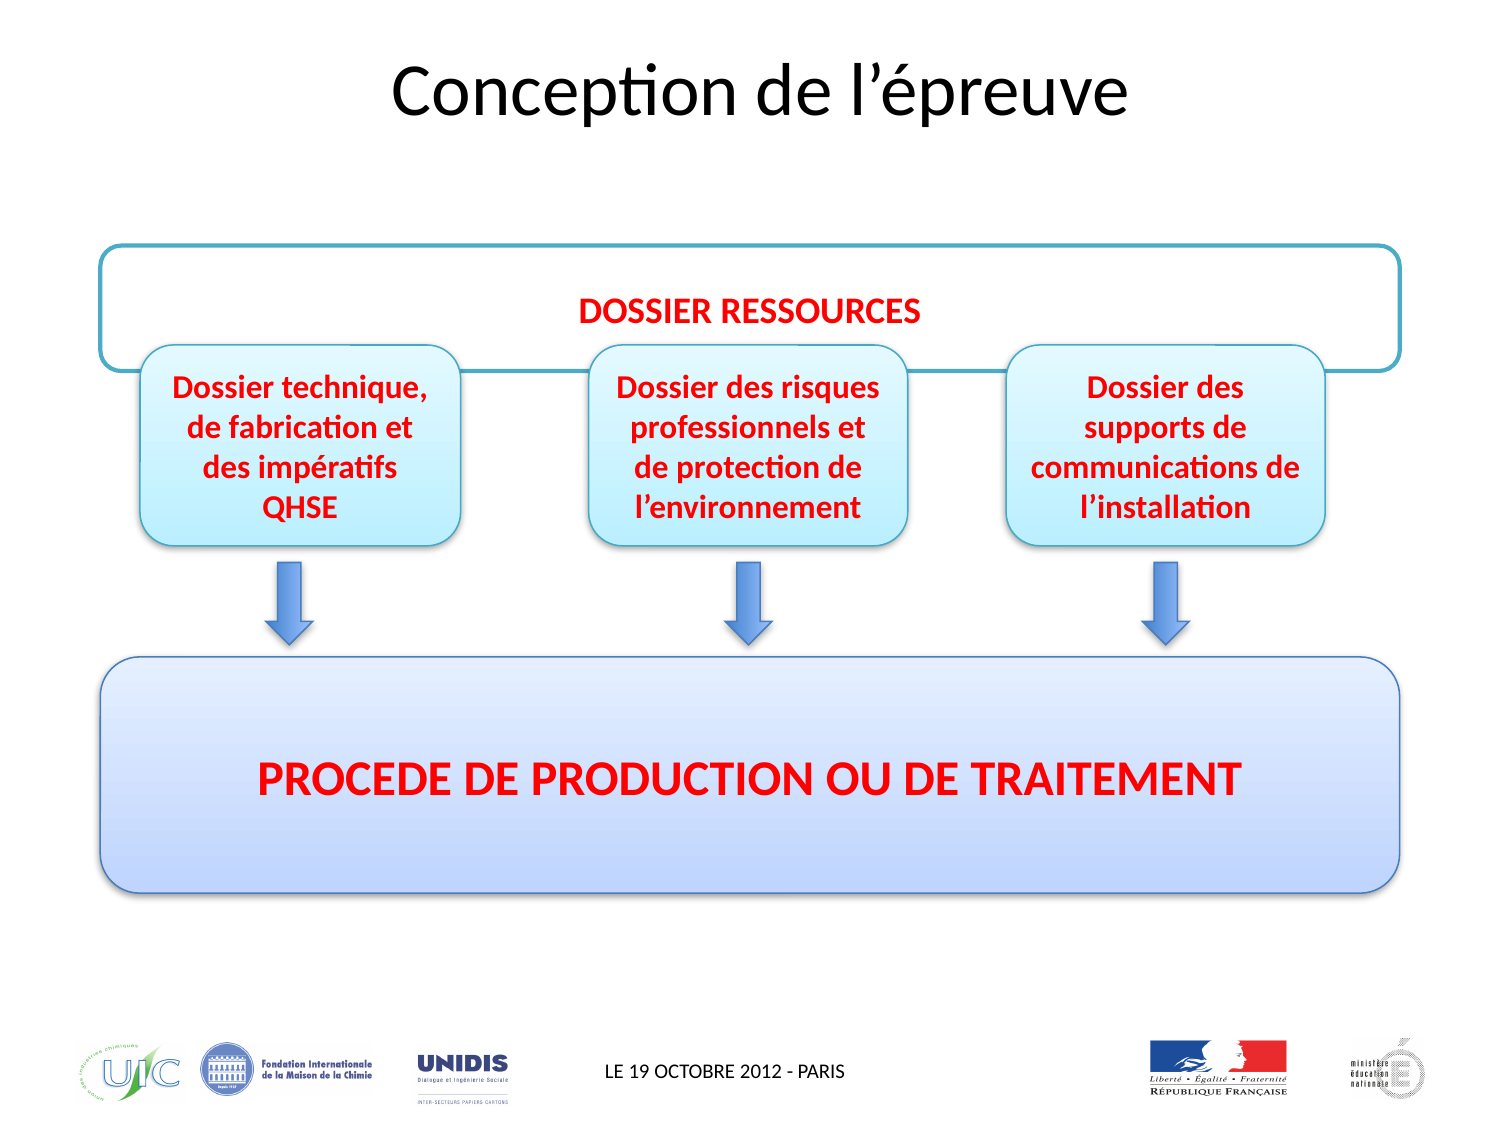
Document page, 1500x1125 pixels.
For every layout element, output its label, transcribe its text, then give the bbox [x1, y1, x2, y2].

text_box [265, 562, 1190, 645]
picture [75, 1042, 186, 1103]
text_box PROCEDE DE PRODUCTION OU DE TRAITEMENT [99, 656, 1401, 894]
picture [200, 1042, 372, 1096]
text_box DOSSIER RESSOURCES [98, 243, 1402, 374]
text_box Dossier des risques professionnels et de protection de l’environnement [588, 344, 908, 546]
picture [1149, 1039, 1288, 1096]
text_box Dossier technique, de fabrication et des impératifs QHSE [139, 344, 461, 546]
text_box Dossier des supports de communications de l’installation [1006, 344, 1326, 546]
picture [1351, 1038, 1425, 1099]
picture [412, 1050, 513, 1107]
title Conception de l’épreuve [74, 44, 1448, 126]
